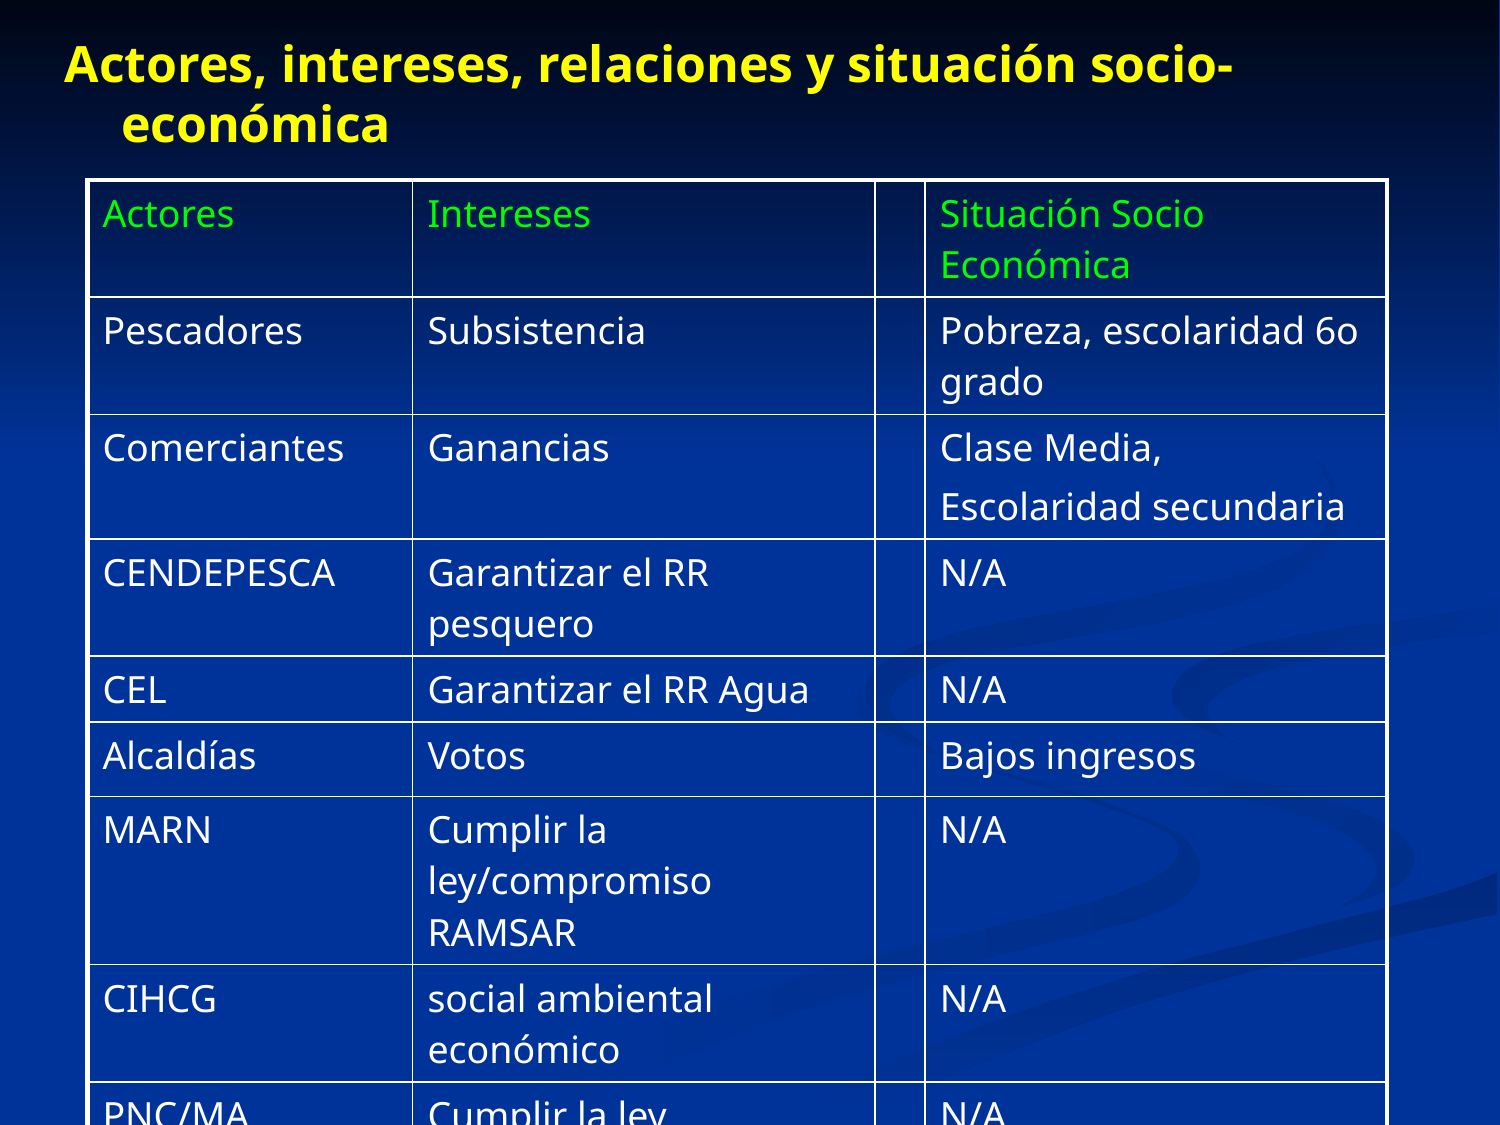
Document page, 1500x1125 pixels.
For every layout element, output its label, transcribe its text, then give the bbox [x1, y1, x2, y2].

table_cell Pobreza, escolaridad 6o grado [926, 298, 1385, 414]
table_header Intereses [413, 182, 874, 296]
table_cell Cumplir la ley [413, 1083, 874, 1125]
table_cell CEL [90, 657, 412, 721]
table_cell [876, 298, 924, 414]
table_cell Subsistencia [413, 298, 874, 414]
table_cell Cumplir la ley/compromiso RAMSAR [413, 797, 874, 964]
table_cell N/A [926, 540, 1385, 655]
table_cell N/A [926, 965, 1385, 1081]
table_cell [876, 1083, 924, 1125]
table_cell Alcaldías [90, 723, 412, 796]
table_header [876, 182, 924, 296]
table_cell [876, 657, 924, 721]
text_box Actores, intereses, relaciones y situación socio-económica [49, 24, 1463, 163]
table_cell PNC/MA [90, 1083, 412, 1125]
table_cell N/A [926, 1083, 1385, 1125]
table_cell N/A [926, 657, 1385, 721]
table_cell Clase Media, Escolaridad secundaria [926, 415, 1385, 538]
table_cell MARN [90, 797, 412, 964]
table_cell [876, 415, 924, 538]
table_header Situación Socio Económica [926, 182, 1385, 296]
table_cell [876, 723, 924, 796]
table_cell Pescadores [90, 298, 412, 414]
table_cell Comerciantes [90, 415, 412, 538]
table_header Actores [90, 182, 412, 296]
table_cell N/A [926, 797, 1385, 964]
table_cell Votos [413, 723, 874, 796]
table_cell [876, 965, 924, 1081]
table_cell CIHCG [90, 965, 412, 1081]
table_cell social ambiental económico [413, 965, 874, 1081]
table_cell Garantizar el RR pesquero [413, 540, 874, 655]
table_cell [876, 540, 924, 655]
table_cell Bajos ingresos [926, 723, 1385, 796]
table_cell CENDEPESCA [90, 540, 412, 655]
table_cell [876, 797, 924, 964]
table_cell Ganancias [413, 415, 874, 538]
table_cell Garantizar el RR Agua [413, 657, 874, 721]
